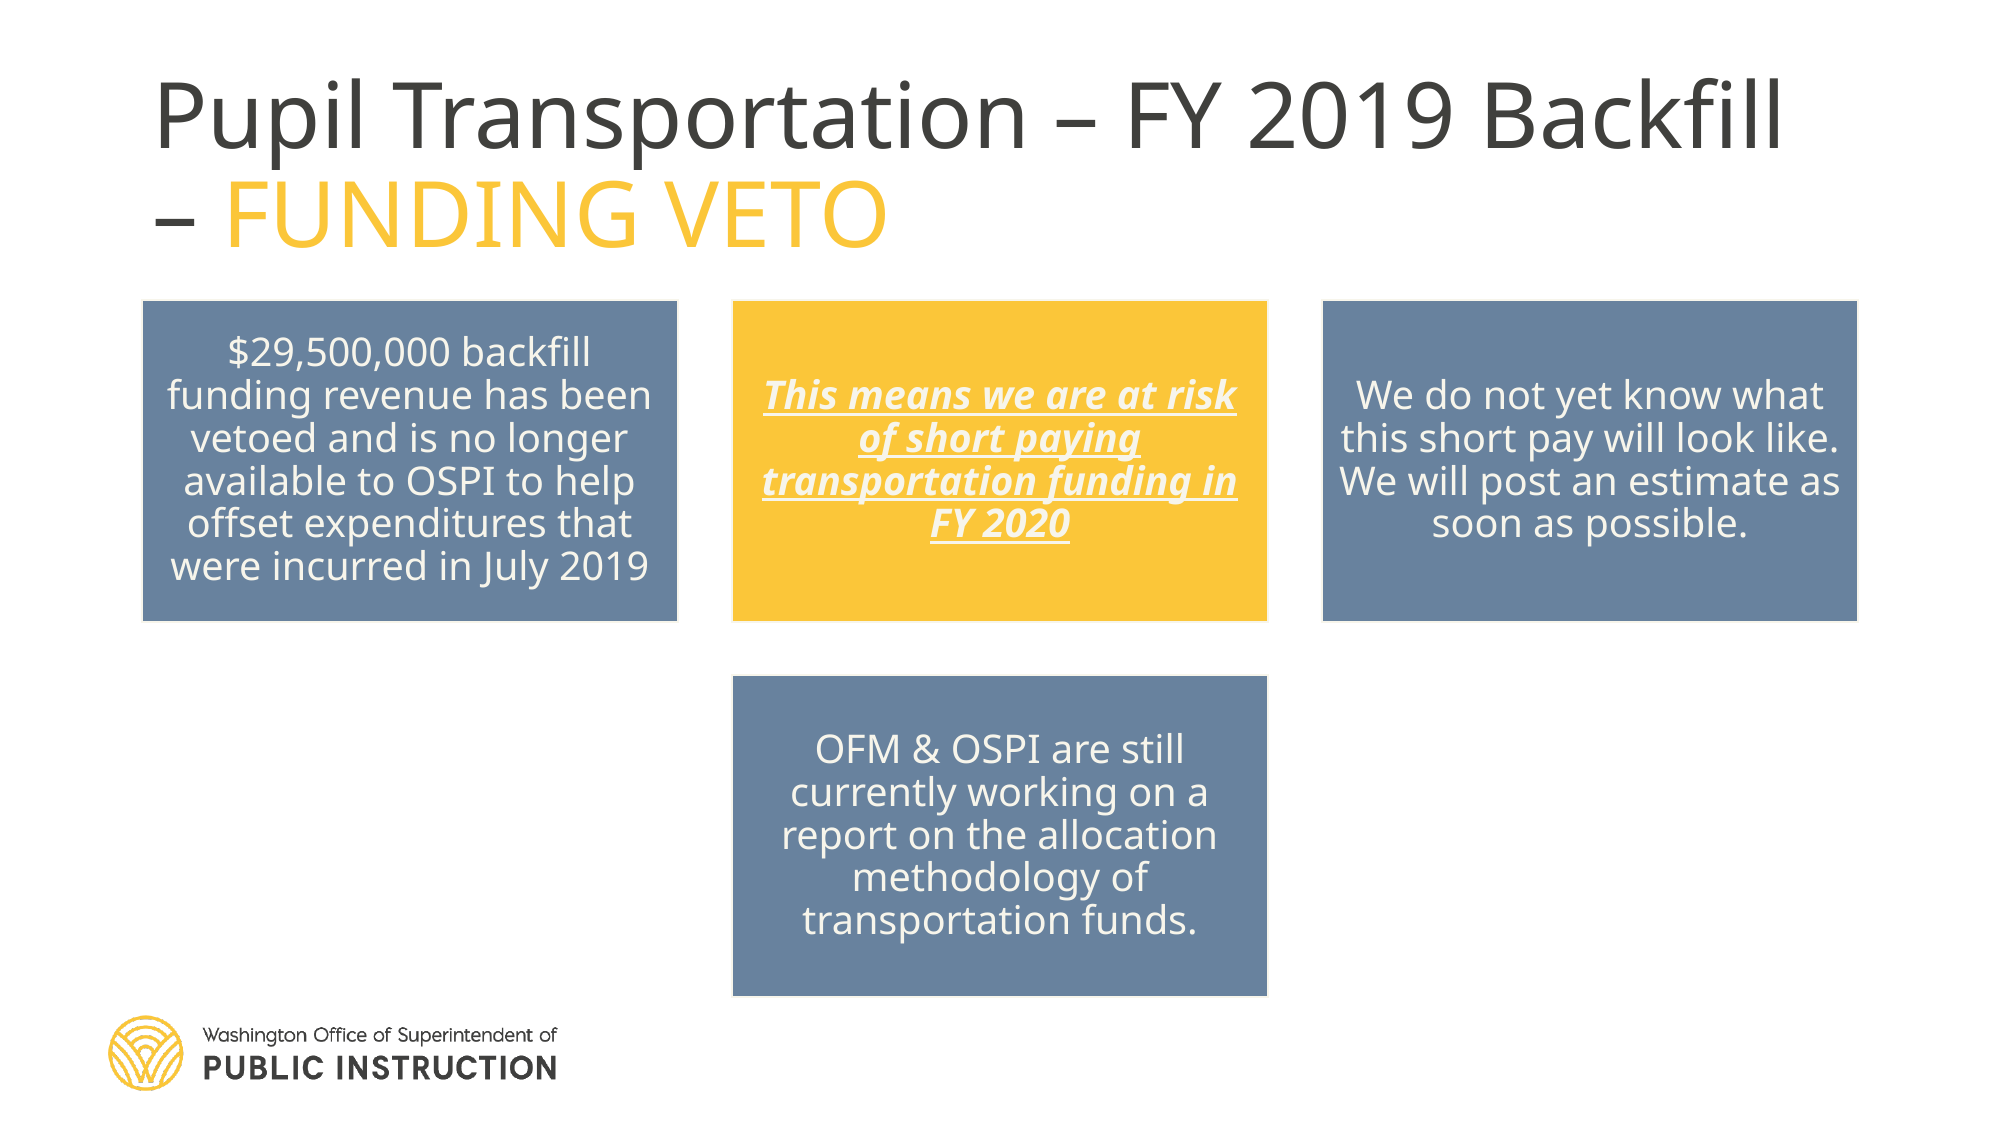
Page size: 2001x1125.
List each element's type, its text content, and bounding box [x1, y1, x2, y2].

picture [108, 1015, 558, 1091]
title Pupil Transportation – FY 2019 Backfill – FUNDING VETO [137, 59, 1863, 278]
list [137, 299, 1863, 998]
